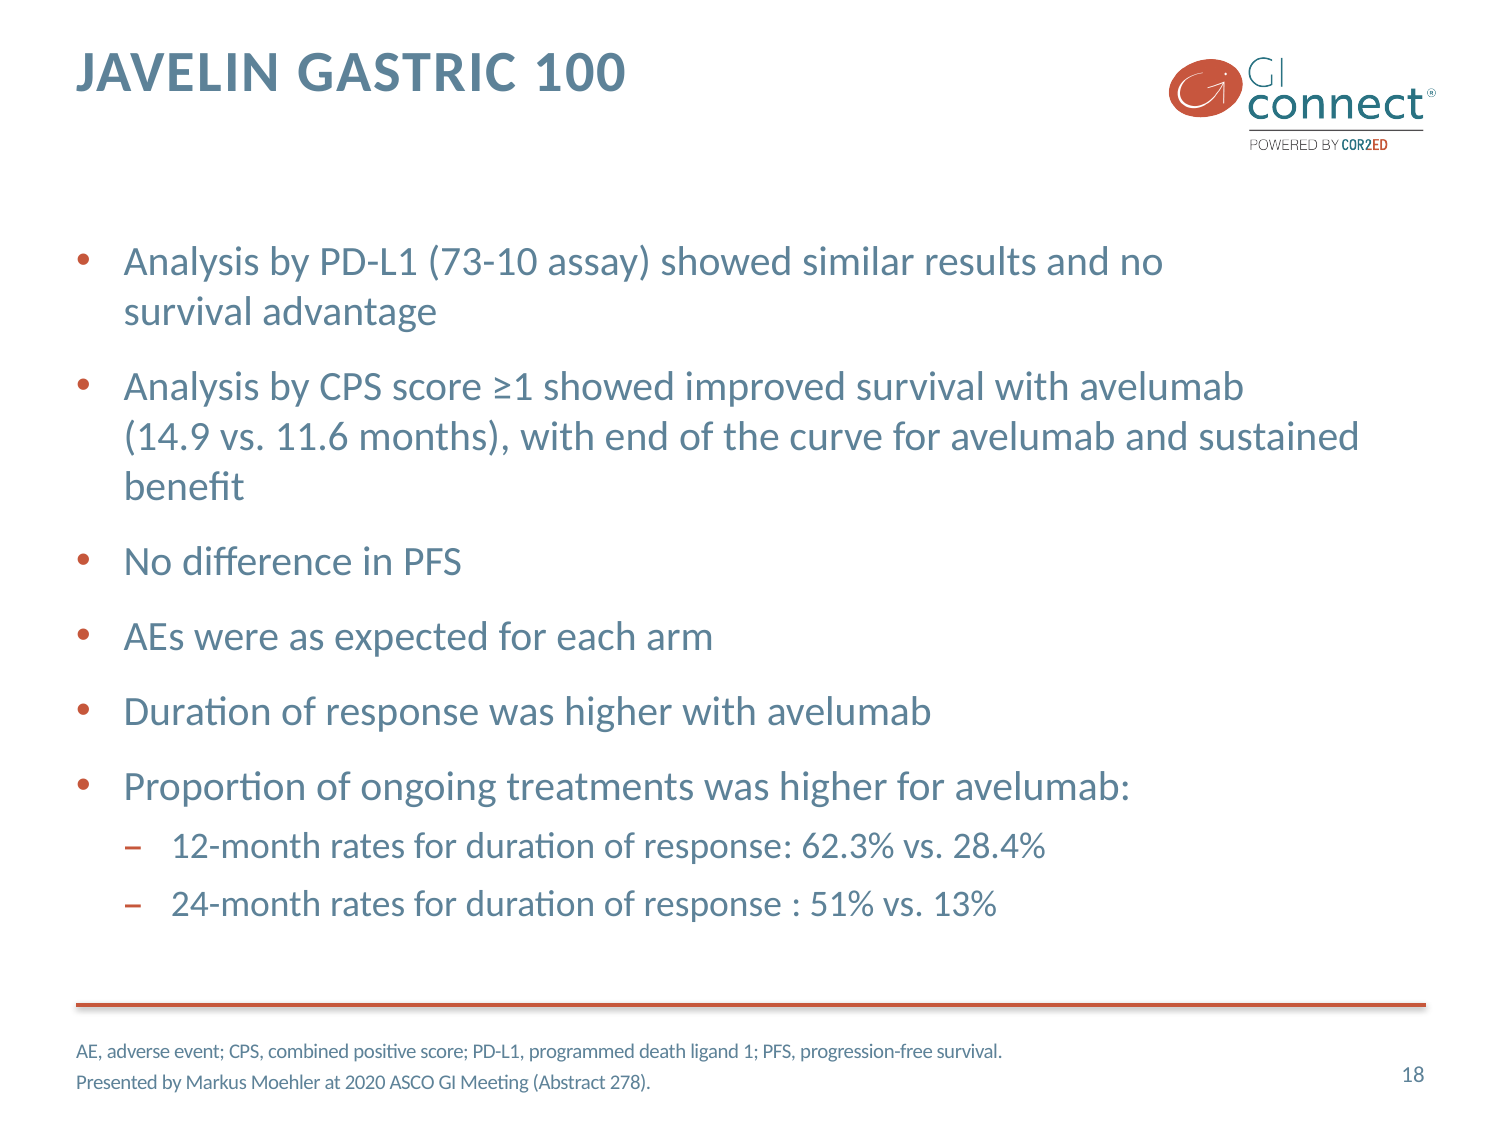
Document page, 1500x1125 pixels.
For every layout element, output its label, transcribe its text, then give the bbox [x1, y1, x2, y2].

slide_number 18 [1376, 1042, 1425, 1103]
list Analysis by PD-L1 (73-10 assay) showed similar results and no survival advantage Analysis by CPS score ≥1 showed improved survival with avelumab (14.9 vs. 11.6 months), with end of the curve for avelumab and sustained benefit No difference in PFS AEs were as expected for each arm Duration of response was higher with avelumab Proportion of ongoing treatments was higher for avelumab: 12-month rates for duration of response: 62.3% vs. 28.4% 24-month rates for duration of response : 51% vs. 13% [76, 233, 1447, 977]
list AE, adverse event; CPS, combined positive score; PD-L1, programmed death ligand 1; PFS, progression-free survival. Presented by Markus Moehler at 2020 ASCO GI Meeting (Abstract 278). [76, 1019, 1376, 1112]
title Javelin Gastric 100 [76, 40, 1152, 173]
picture [1155, 44, 1449, 163]
